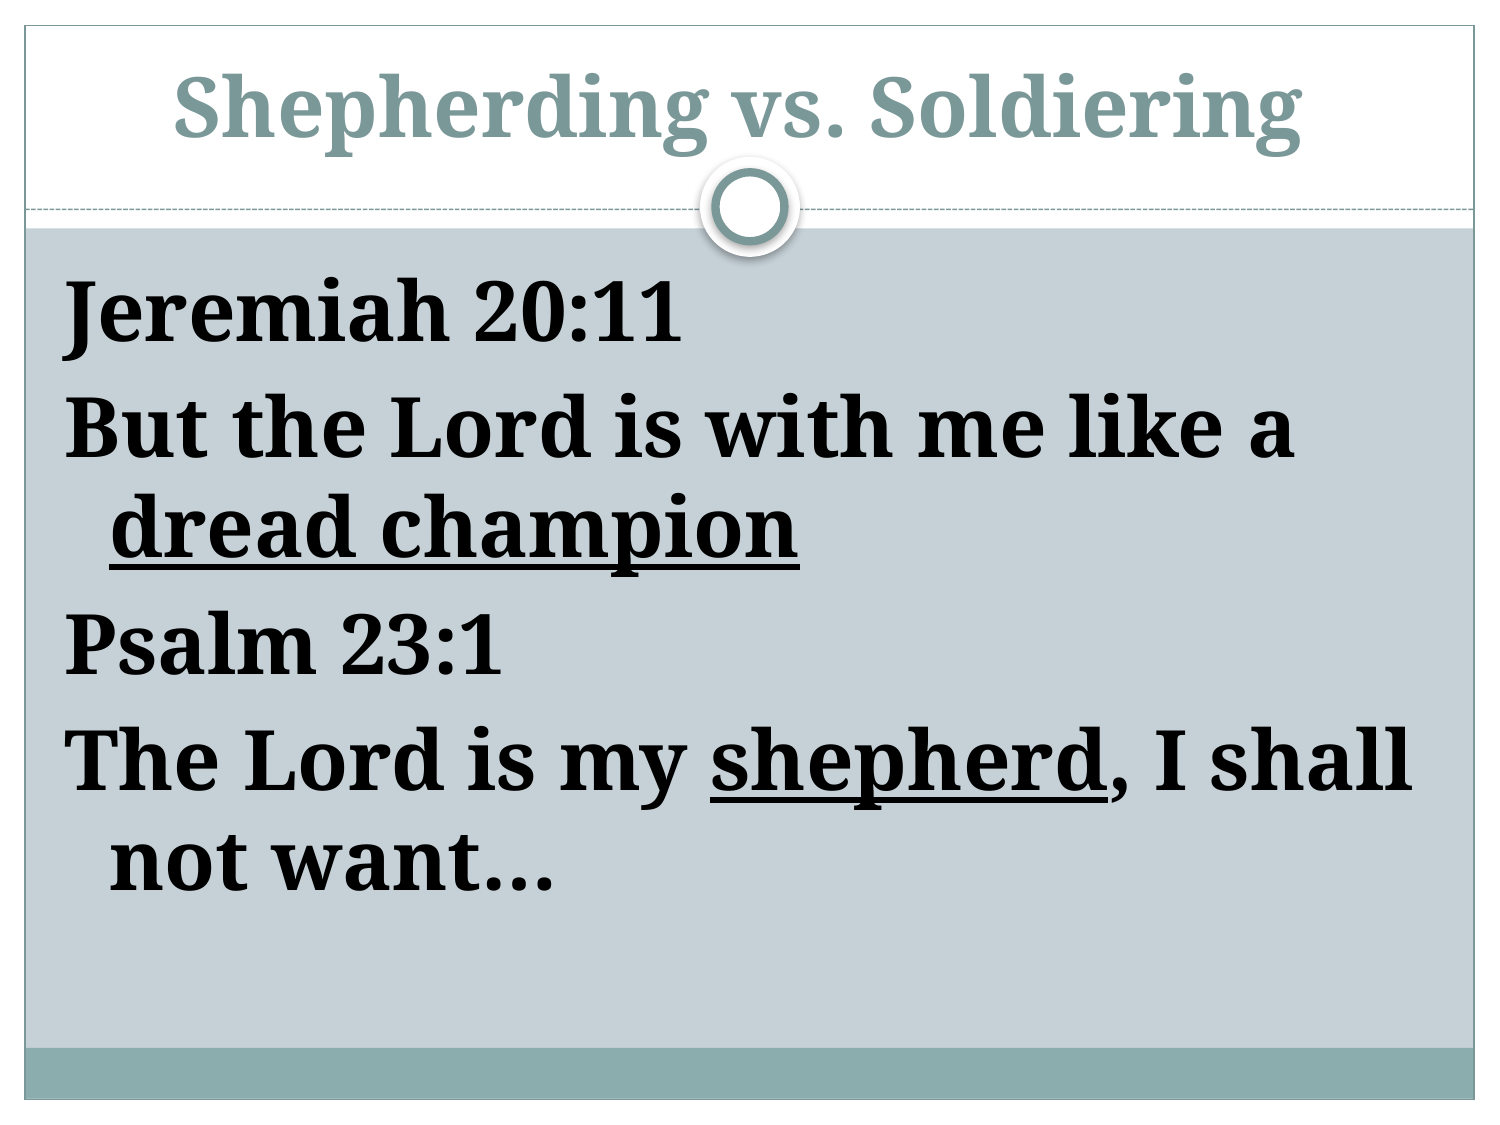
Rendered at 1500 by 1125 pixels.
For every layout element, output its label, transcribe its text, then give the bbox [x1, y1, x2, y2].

title Shepherding vs. Soldiering [49, 37, 1450, 162]
list Jeremiah 20:11 But the Lord is with me like a dread champion Psalm 23:1 The Lord is my shepherd, I shall not want… [49, 250, 1445, 1001]
